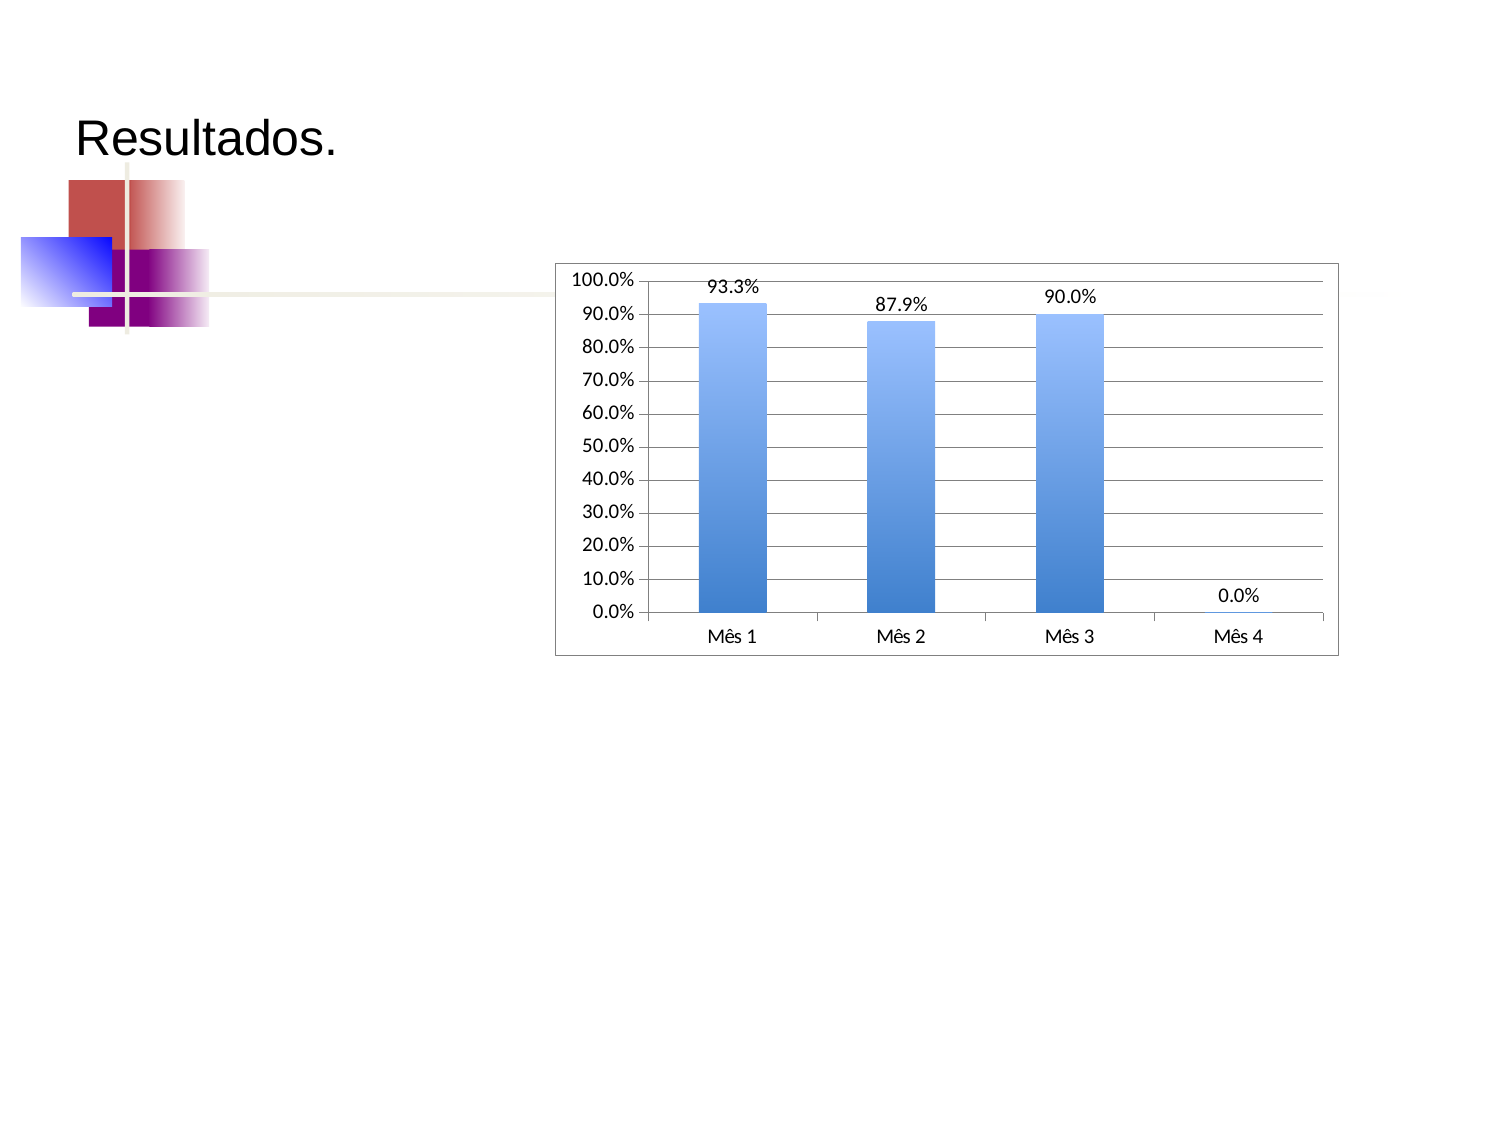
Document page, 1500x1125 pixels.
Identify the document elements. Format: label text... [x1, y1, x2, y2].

title Resultados. [75, 44, 1425, 233]
subtitle Objetivo 2: Melhorar a qualidade da atenção à saúde do idoso na UBS. Meta 2.3: Realizar a solicitação de exames complementares periódicos em 100% dos idosos hipertensos e ou diabéticos. [75, 263, 1425, 916]
chart [554, 262, 1340, 657]
